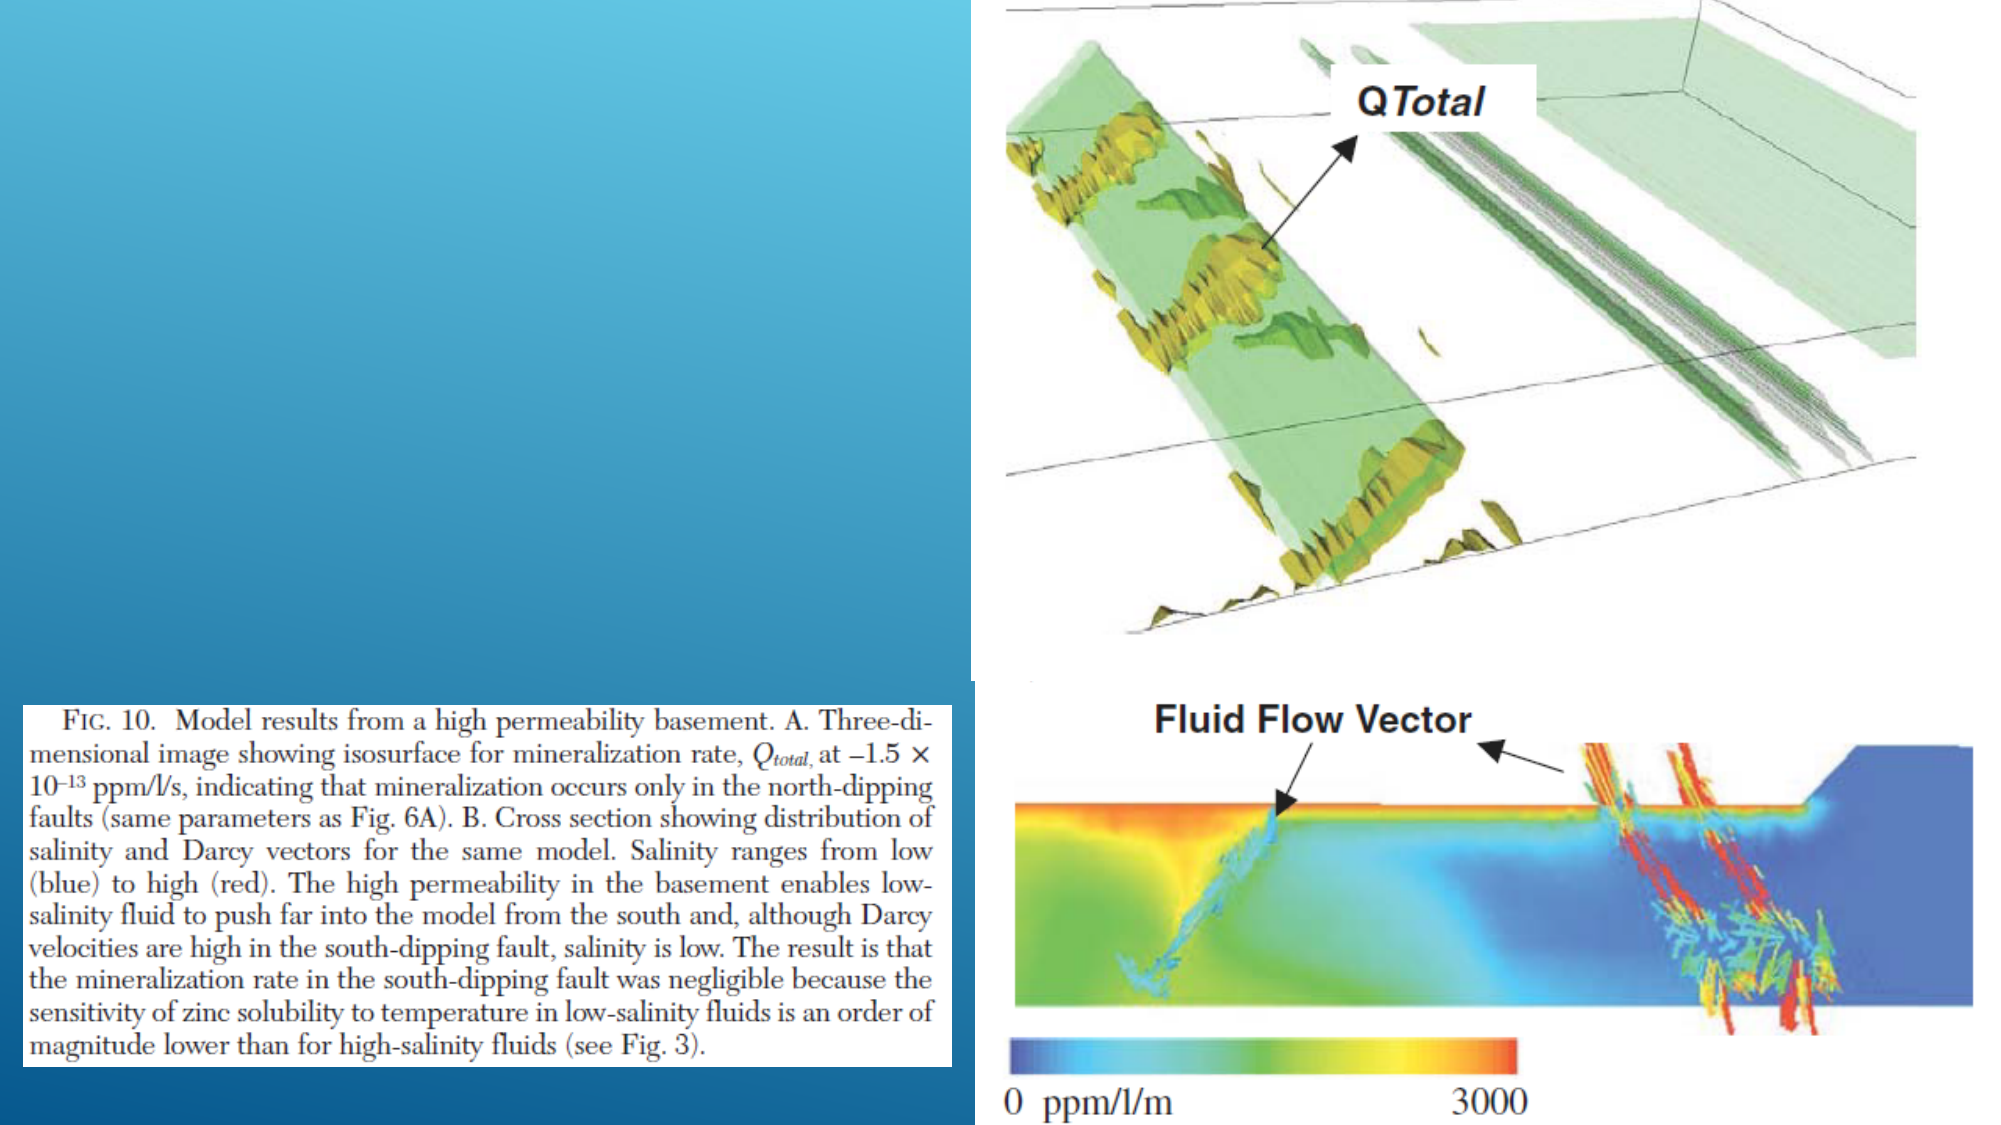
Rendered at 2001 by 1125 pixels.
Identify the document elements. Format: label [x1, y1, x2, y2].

picture [23, 705, 952, 1067]
picture [970, 0, 2000, 1125]
